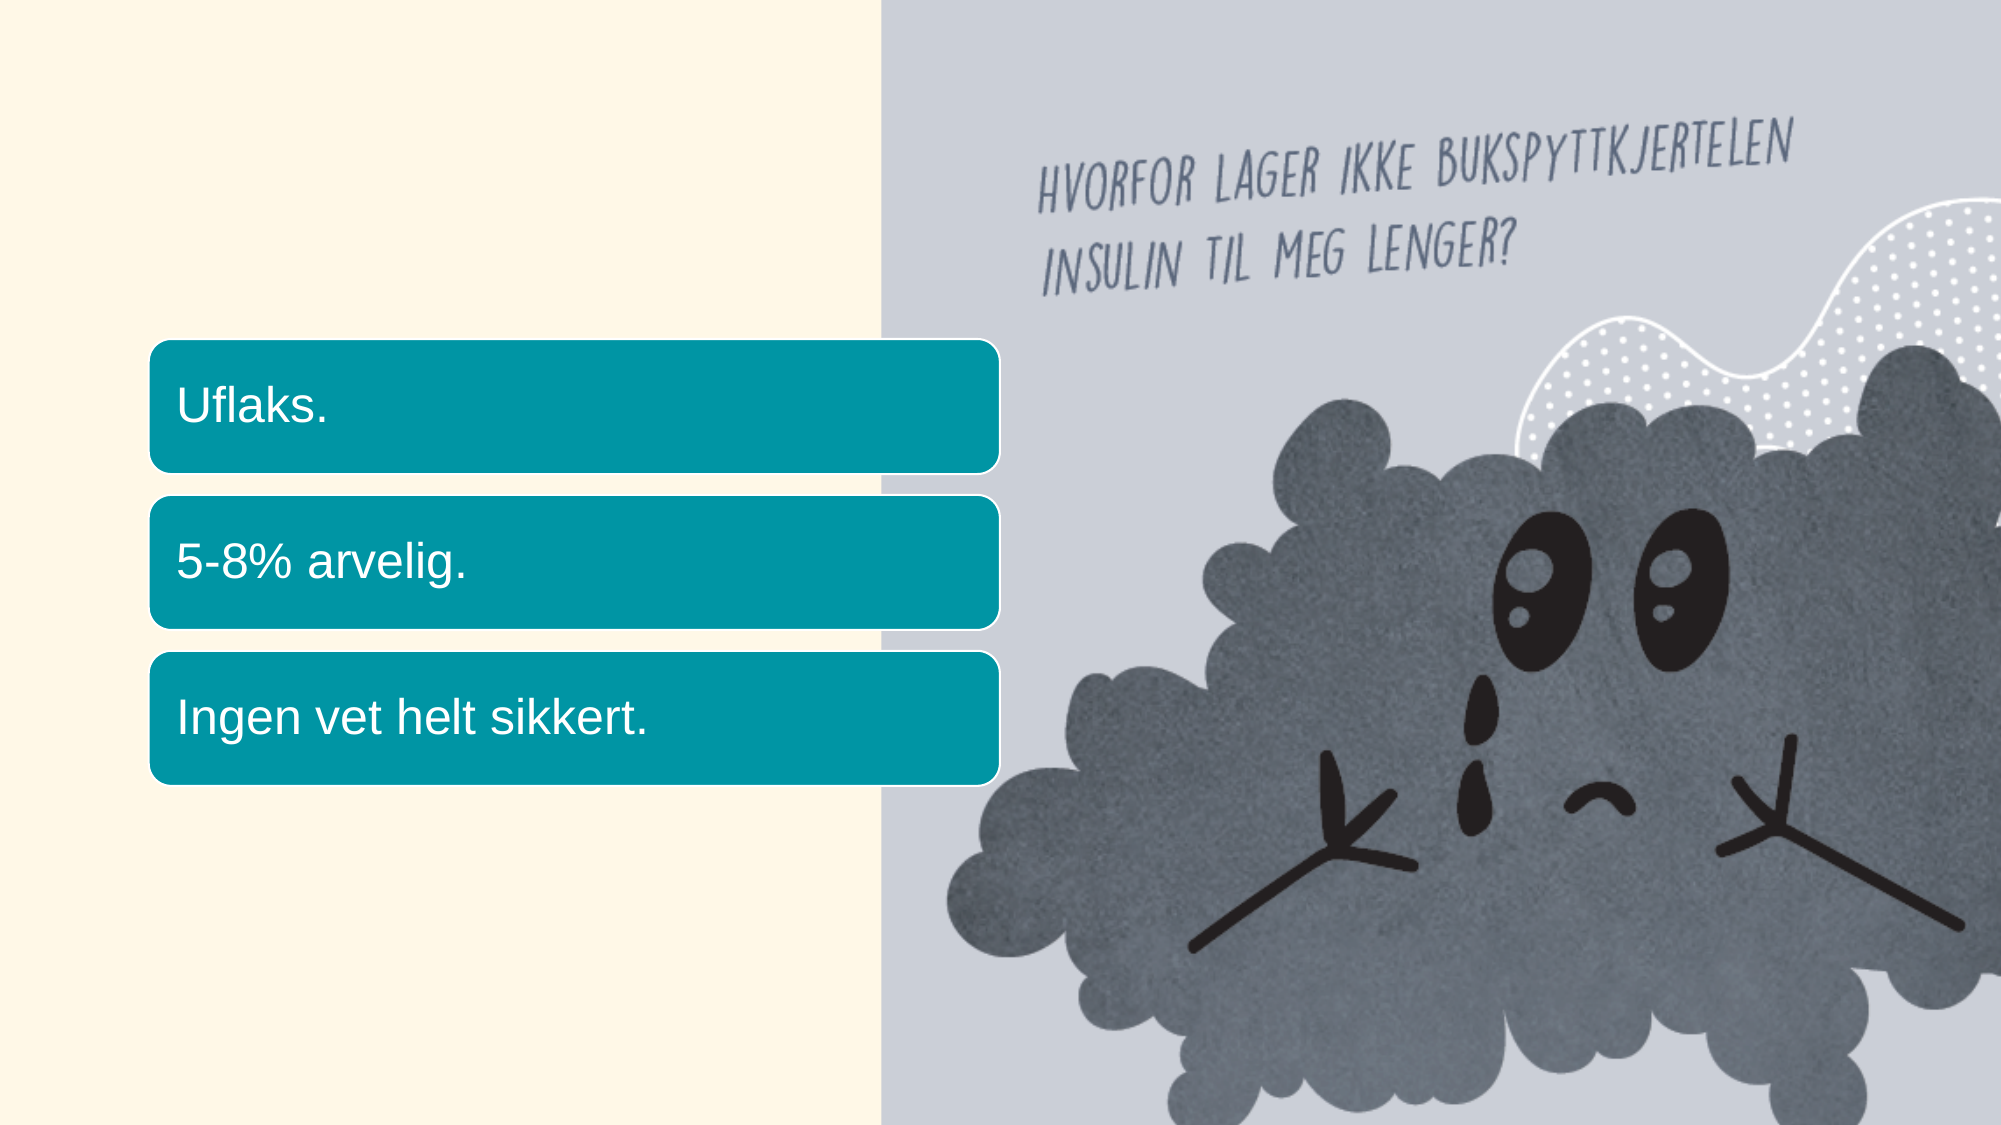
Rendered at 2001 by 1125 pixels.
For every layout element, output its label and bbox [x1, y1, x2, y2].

picture [881, 0, 2001, 1125]
text_box [148, 337, 1000, 788]
